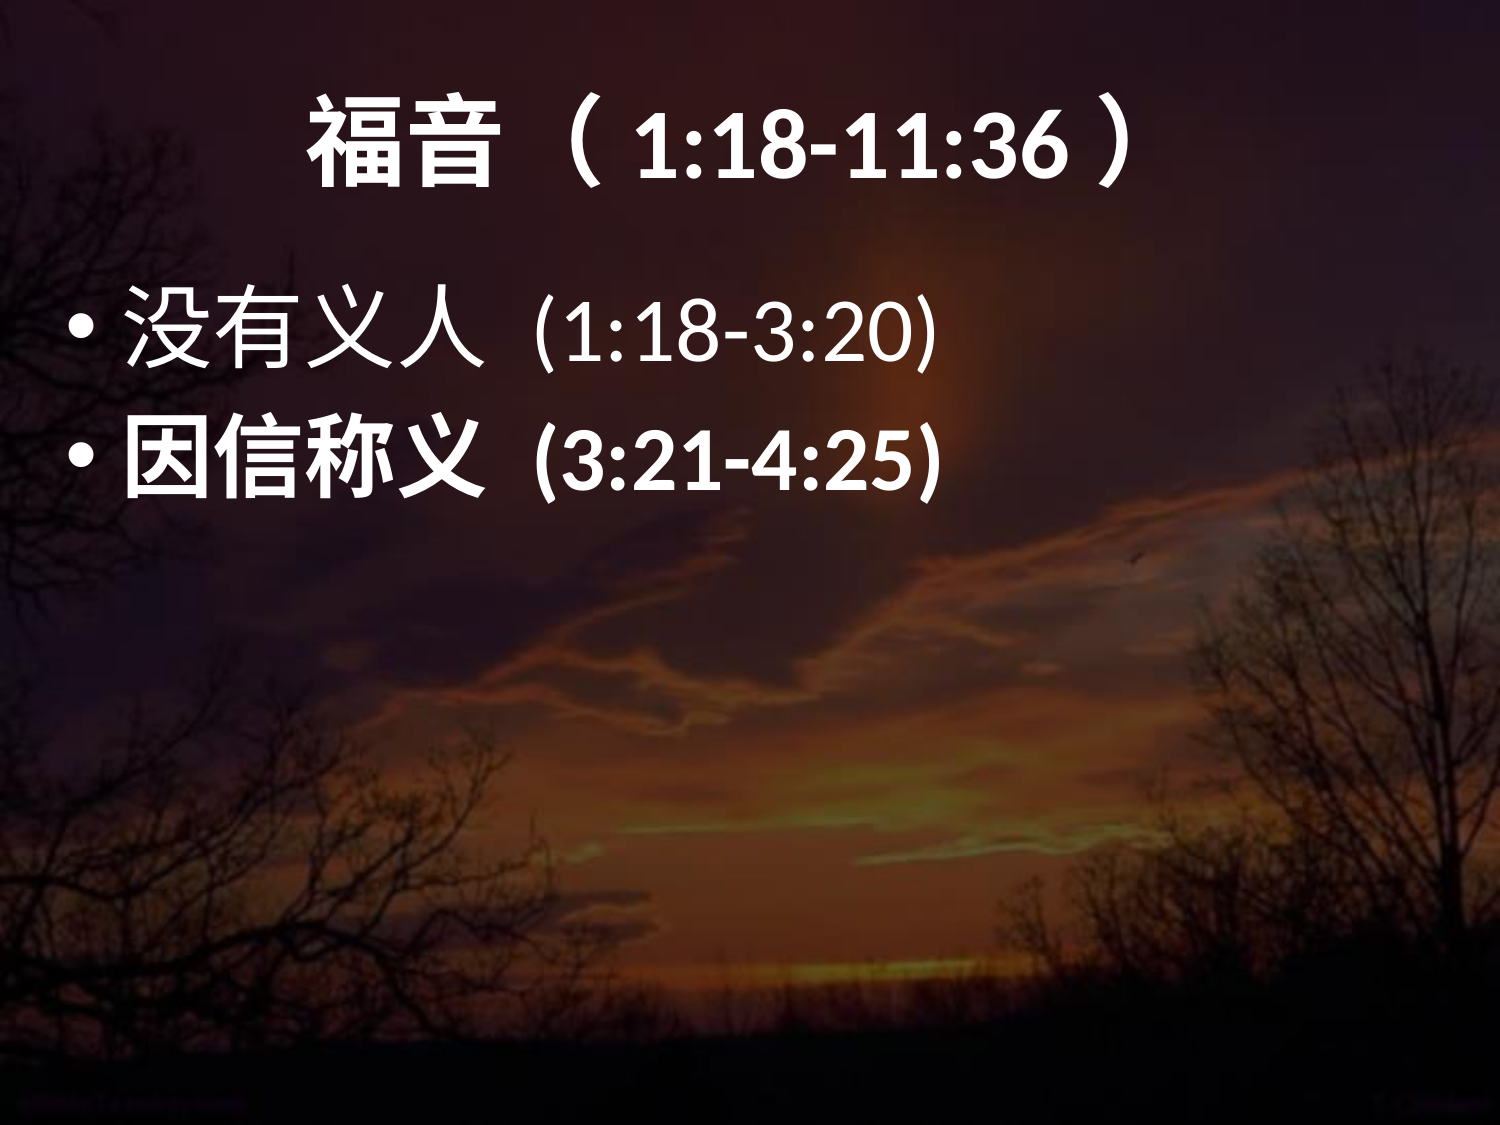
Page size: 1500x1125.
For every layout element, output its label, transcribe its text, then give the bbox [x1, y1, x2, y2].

list 没有义人 (1:18-3:20) 因信称义 (3:21-4:25) [50, 262, 1450, 1063]
picture [0, 0, 1500, 1125]
title 福音（1:18-11:36） [75, 45, 1425, 233]
